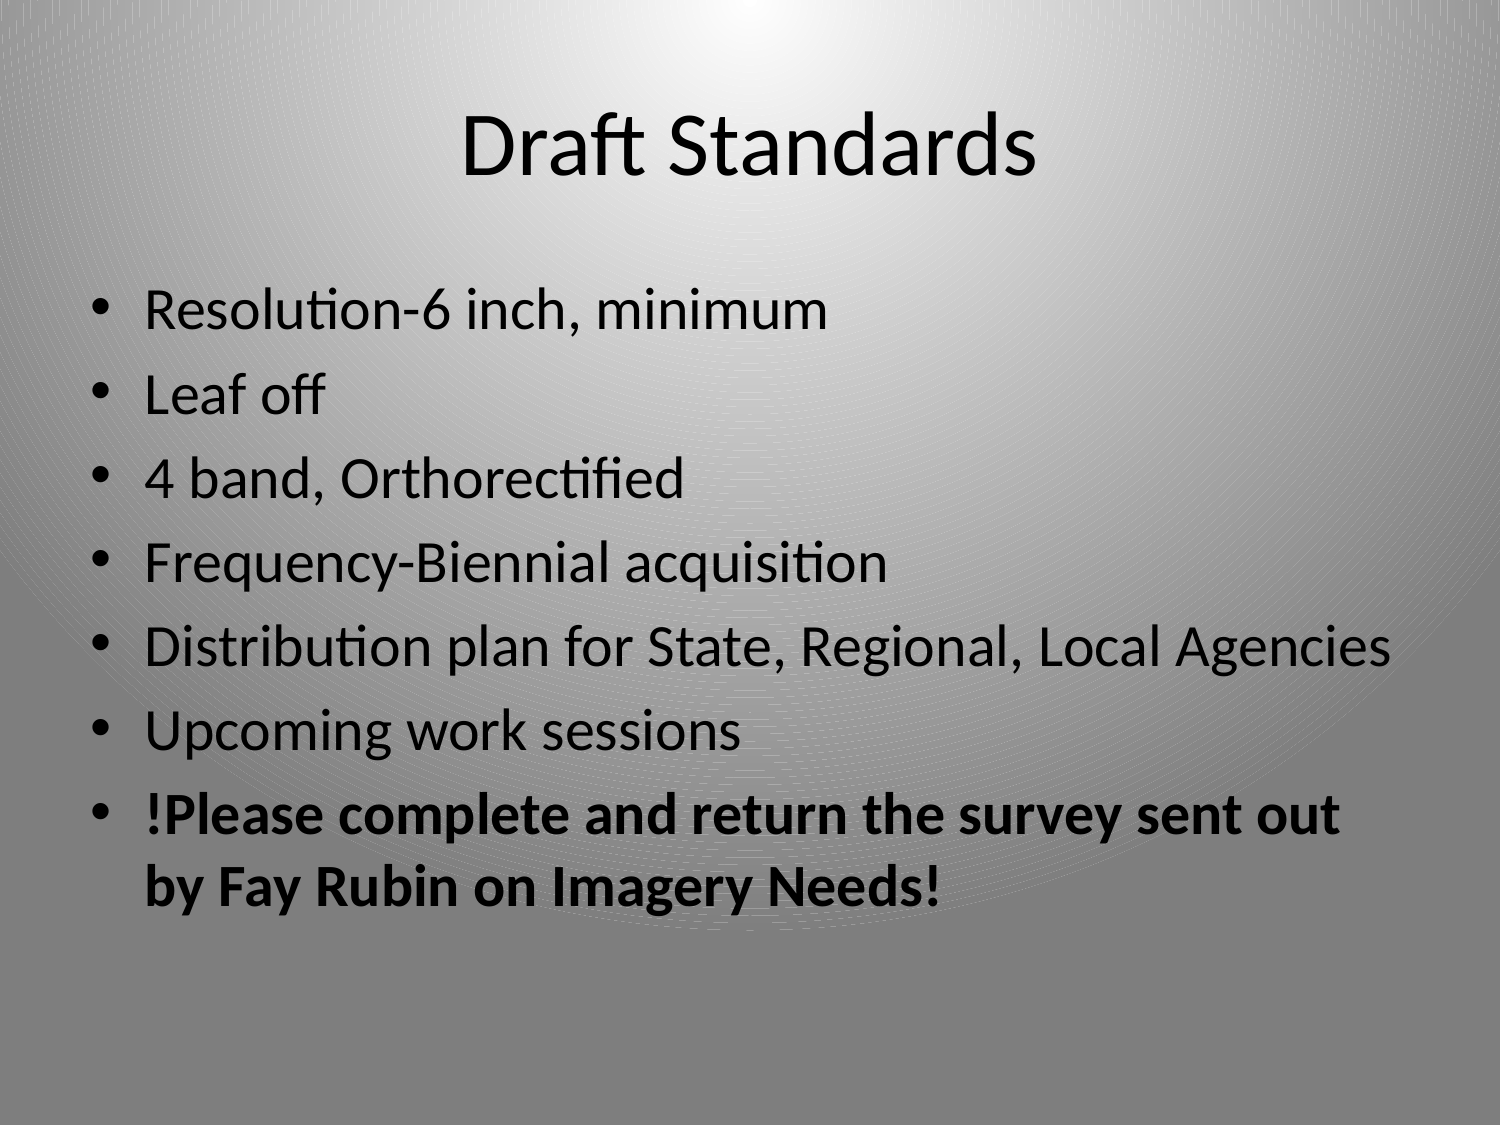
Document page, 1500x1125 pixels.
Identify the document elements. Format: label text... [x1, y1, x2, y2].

title Draft Standards [75, 45, 1425, 233]
list Resolution-6 inch, minimum Leaf off 4 band, Orthorectified Frequency-Biennial acquisition Distribution plan for State, Regional, Local Agencies Upcoming work sessions !Please complete and return the survey sent out by Fay Rubin on Imagery Needs! [75, 262, 1425, 1005]
